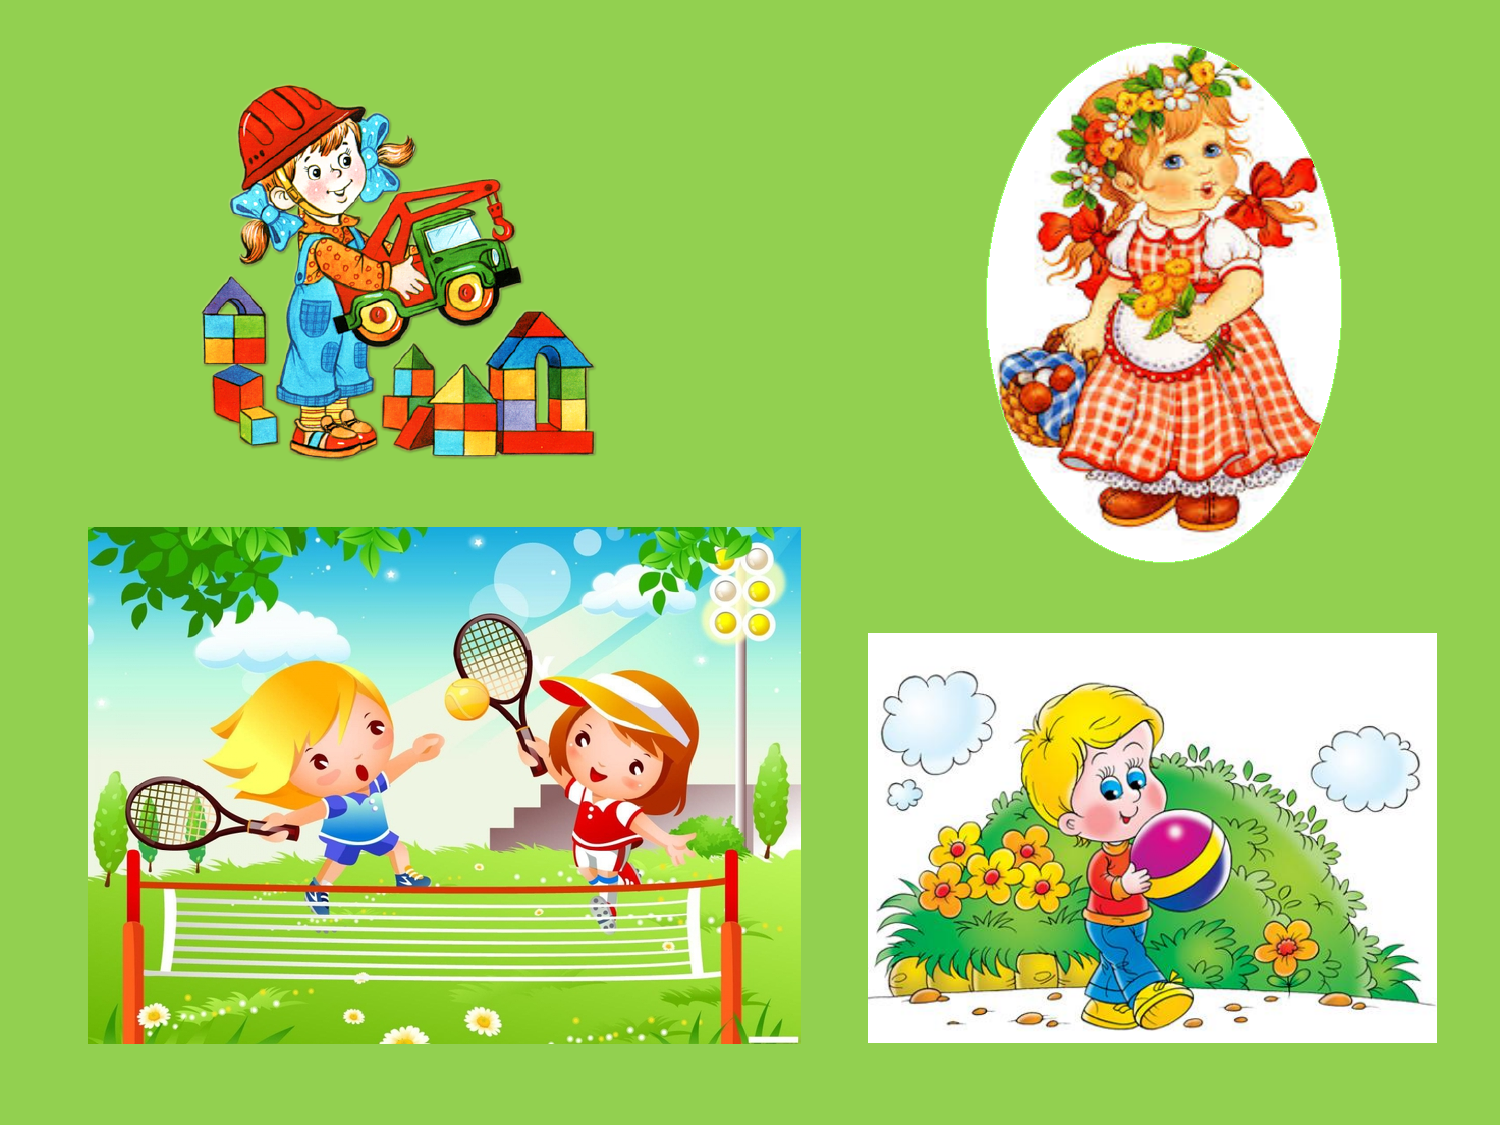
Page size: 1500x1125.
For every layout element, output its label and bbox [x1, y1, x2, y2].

picture [867, 633, 1437, 1043]
picture [170, 42, 631, 480]
picture [88, 526, 801, 1045]
picture [985, 42, 1342, 563]
